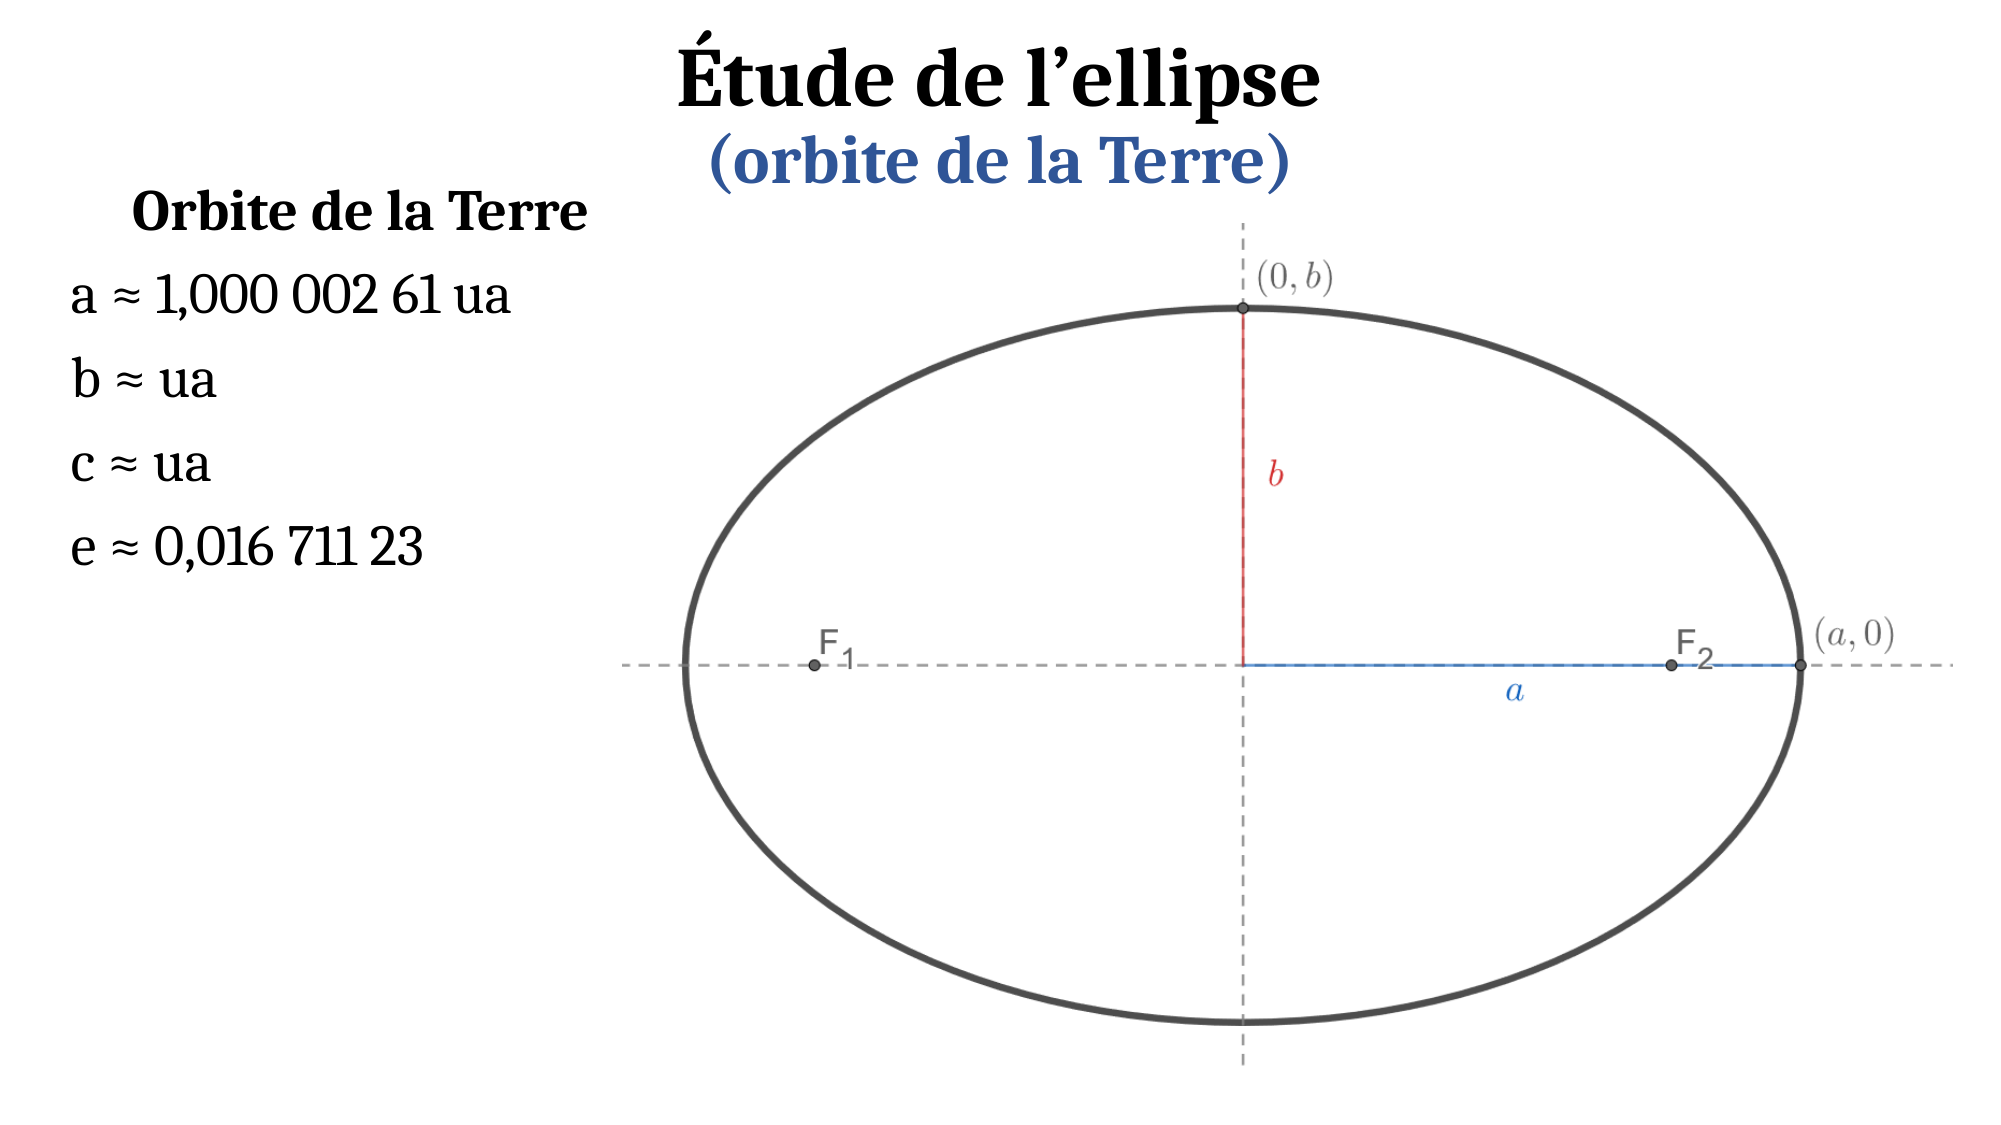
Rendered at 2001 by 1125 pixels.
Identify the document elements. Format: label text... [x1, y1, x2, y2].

list Orbite de la Terre a ≈ 1,000 002 61 ua b ≈ ua c ≈ ua e ≈ 0,016 711 23 [55, 172, 667, 1125]
title Étude de l’ellipse (orbite de la Terre) [137, 24, 1863, 207]
picture [622, 223, 1953, 1069]
